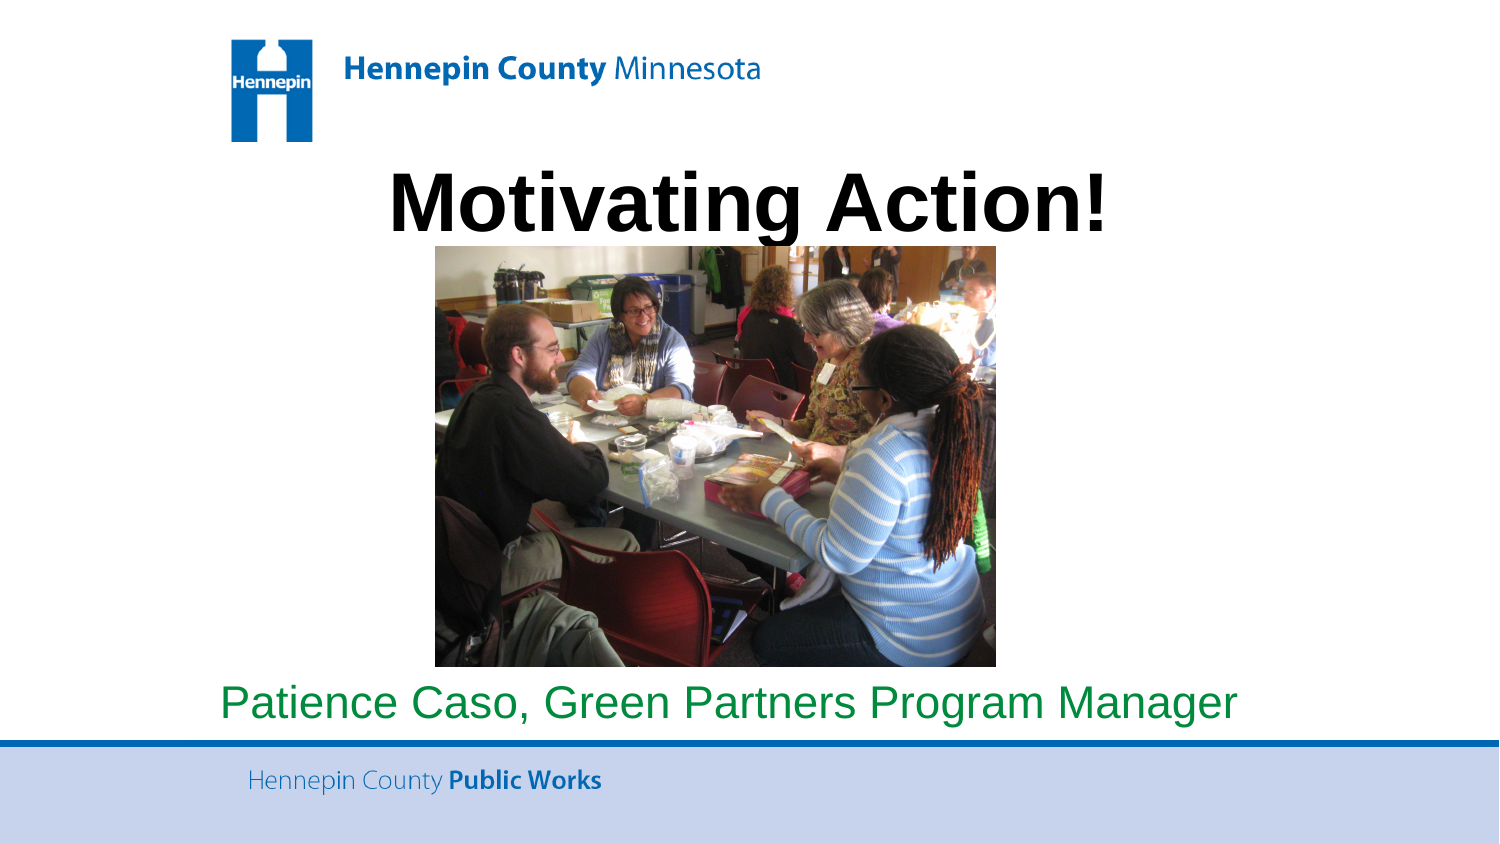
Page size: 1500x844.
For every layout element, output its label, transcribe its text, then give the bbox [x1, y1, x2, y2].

text_box Patience Caso, Green Partners Program Manager [154, 665, 1305, 750]
picture [0, 0, 1499, 844]
title Motivating Action! [56, 150, 1444, 247]
